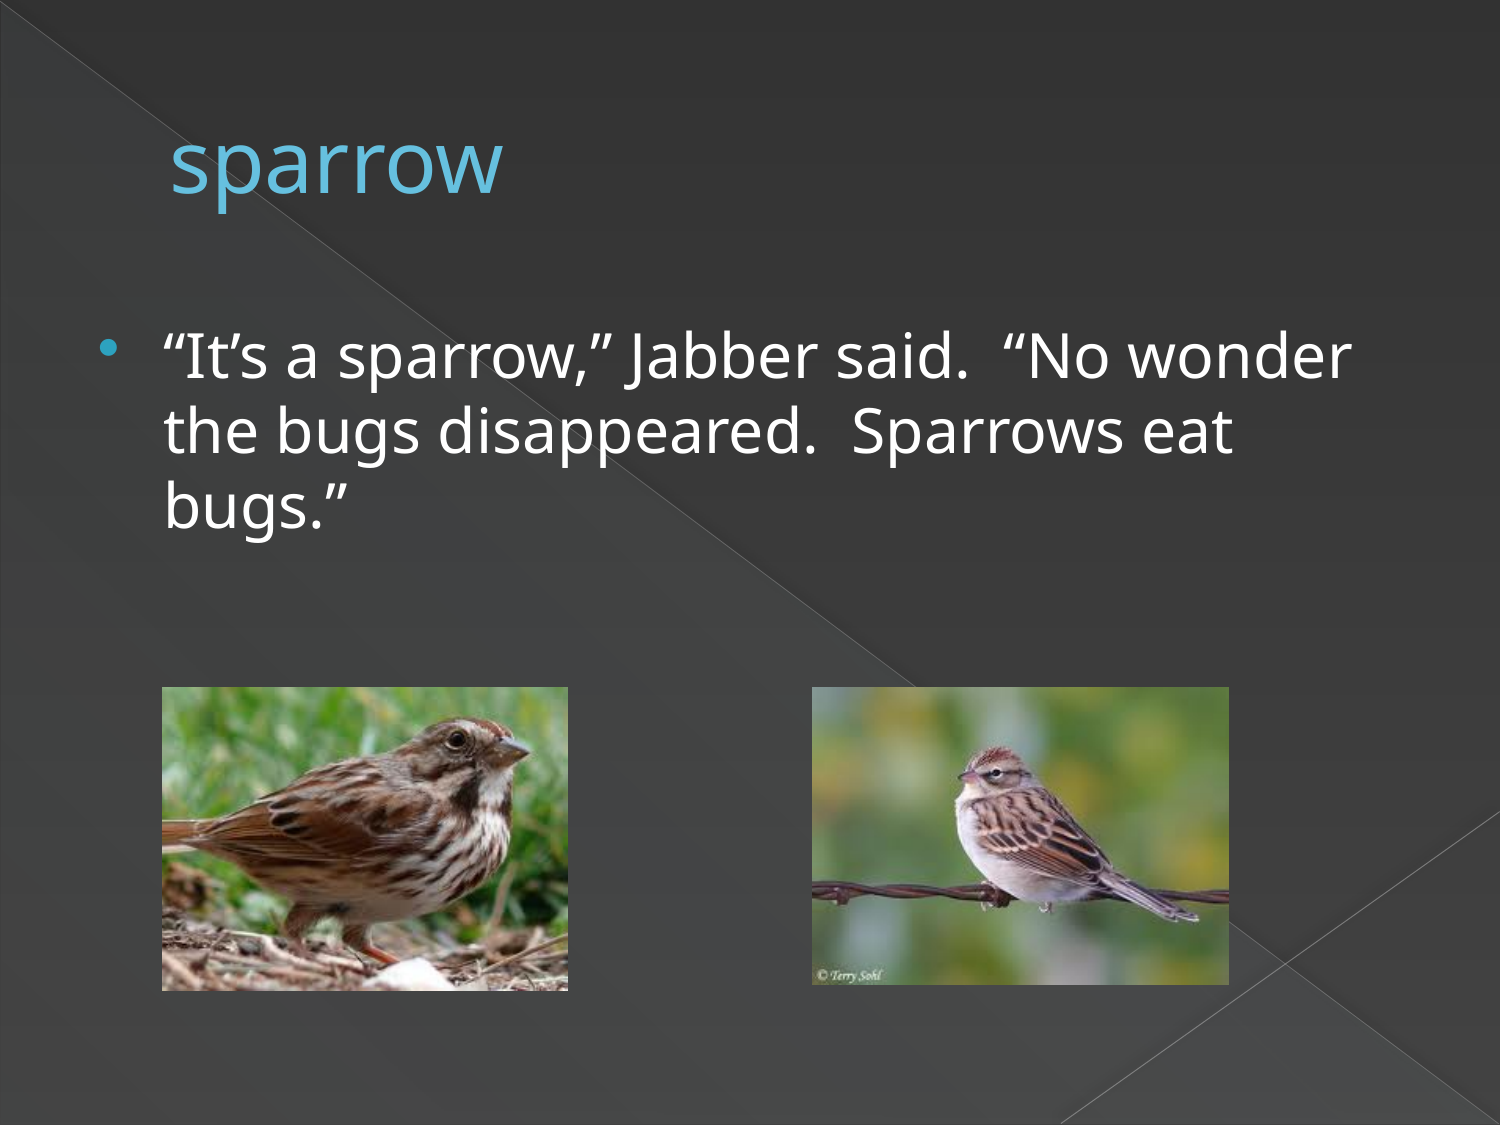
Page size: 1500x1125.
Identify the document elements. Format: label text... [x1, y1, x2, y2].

title sparrow [75, 43, 1425, 274]
picture [812, 687, 1229, 985]
picture [162, 687, 568, 991]
list “It’s a sparrow,” Jabber said. “No wonder the bugs disappeared. Sparrows eat bugs.” [75, 308, 1425, 1059]
